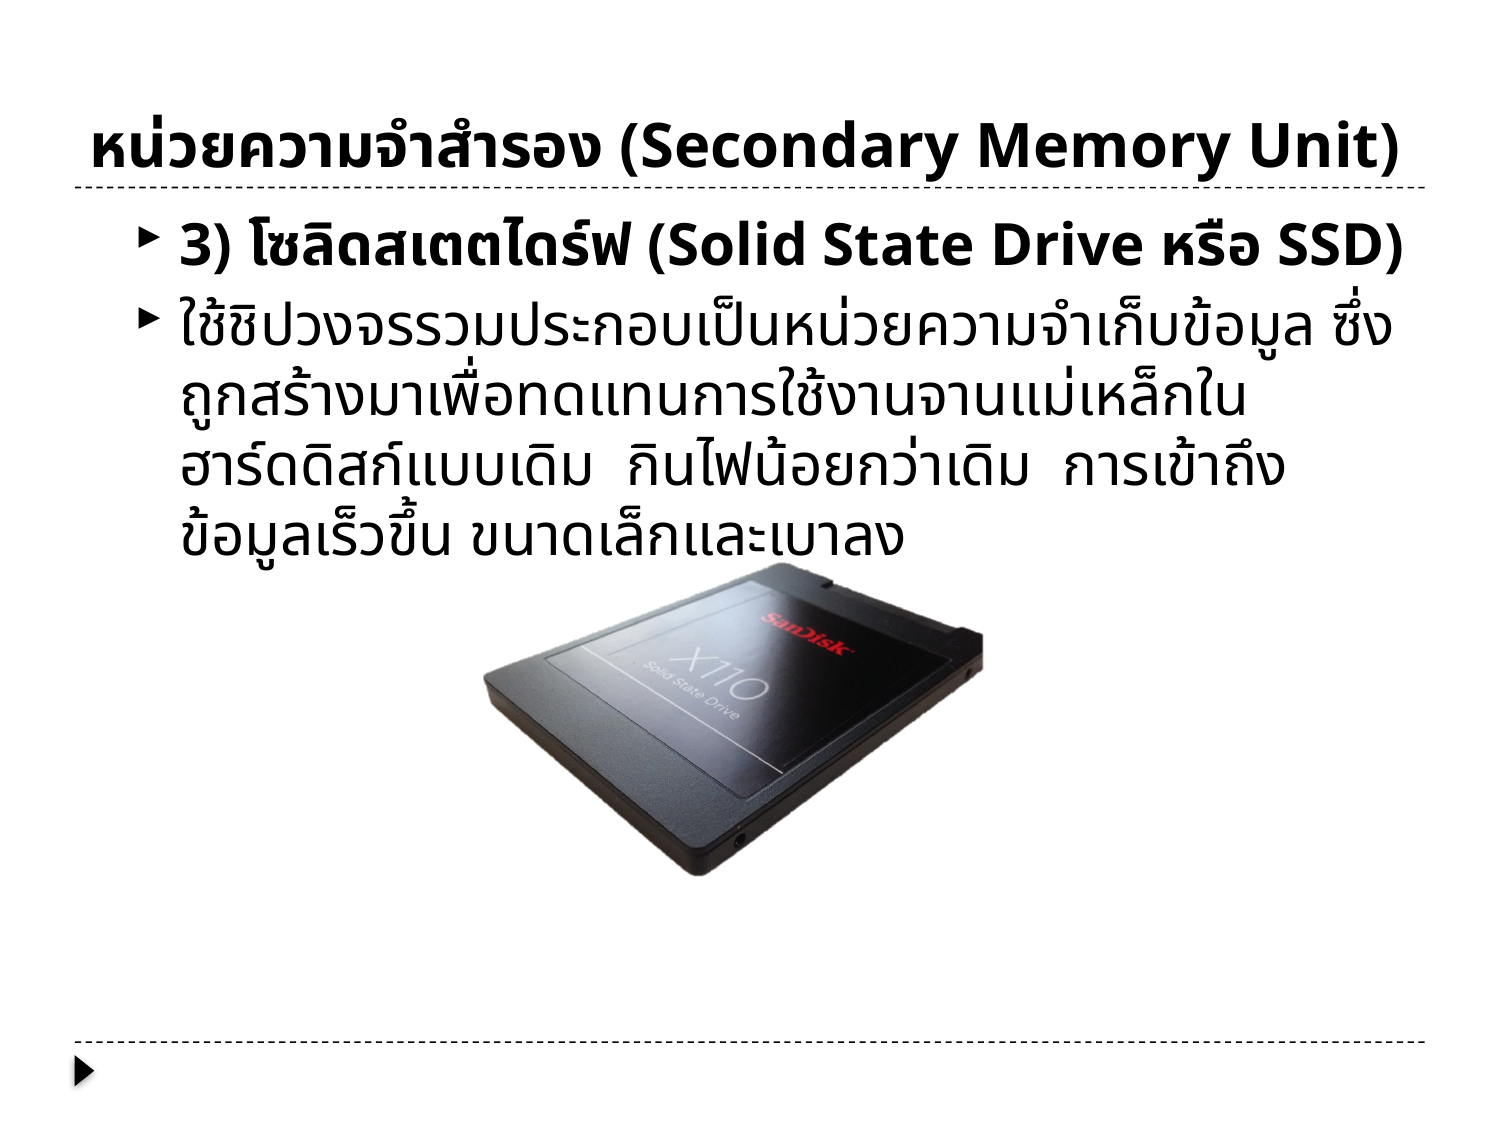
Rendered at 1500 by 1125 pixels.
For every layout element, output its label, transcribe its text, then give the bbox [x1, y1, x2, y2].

picture [418, 526, 1018, 894]
list 3) โซลิดสเตตไดร์ฟ (Solid State Drive หรือ SSD) ใช้ชิปวงจรรวมประกอบเป็นหน่วยความจำเก็บข้อมูล ซึ่งถูกสร้างมาเพื่อทดแทนการใช้งานจานแม่เหล็กในฮาร์ดดิสก์แบบเดิม กินไฟน้อยกว่าเดิม การเข้าถึงข้อมูลเร็วขึ้น ขนาดเล็กและเบาลง [75, 200, 1425, 1010]
title หน่วยความจำสำรอง (Secondary Memory Unit) [75, 24, 1425, 188]
